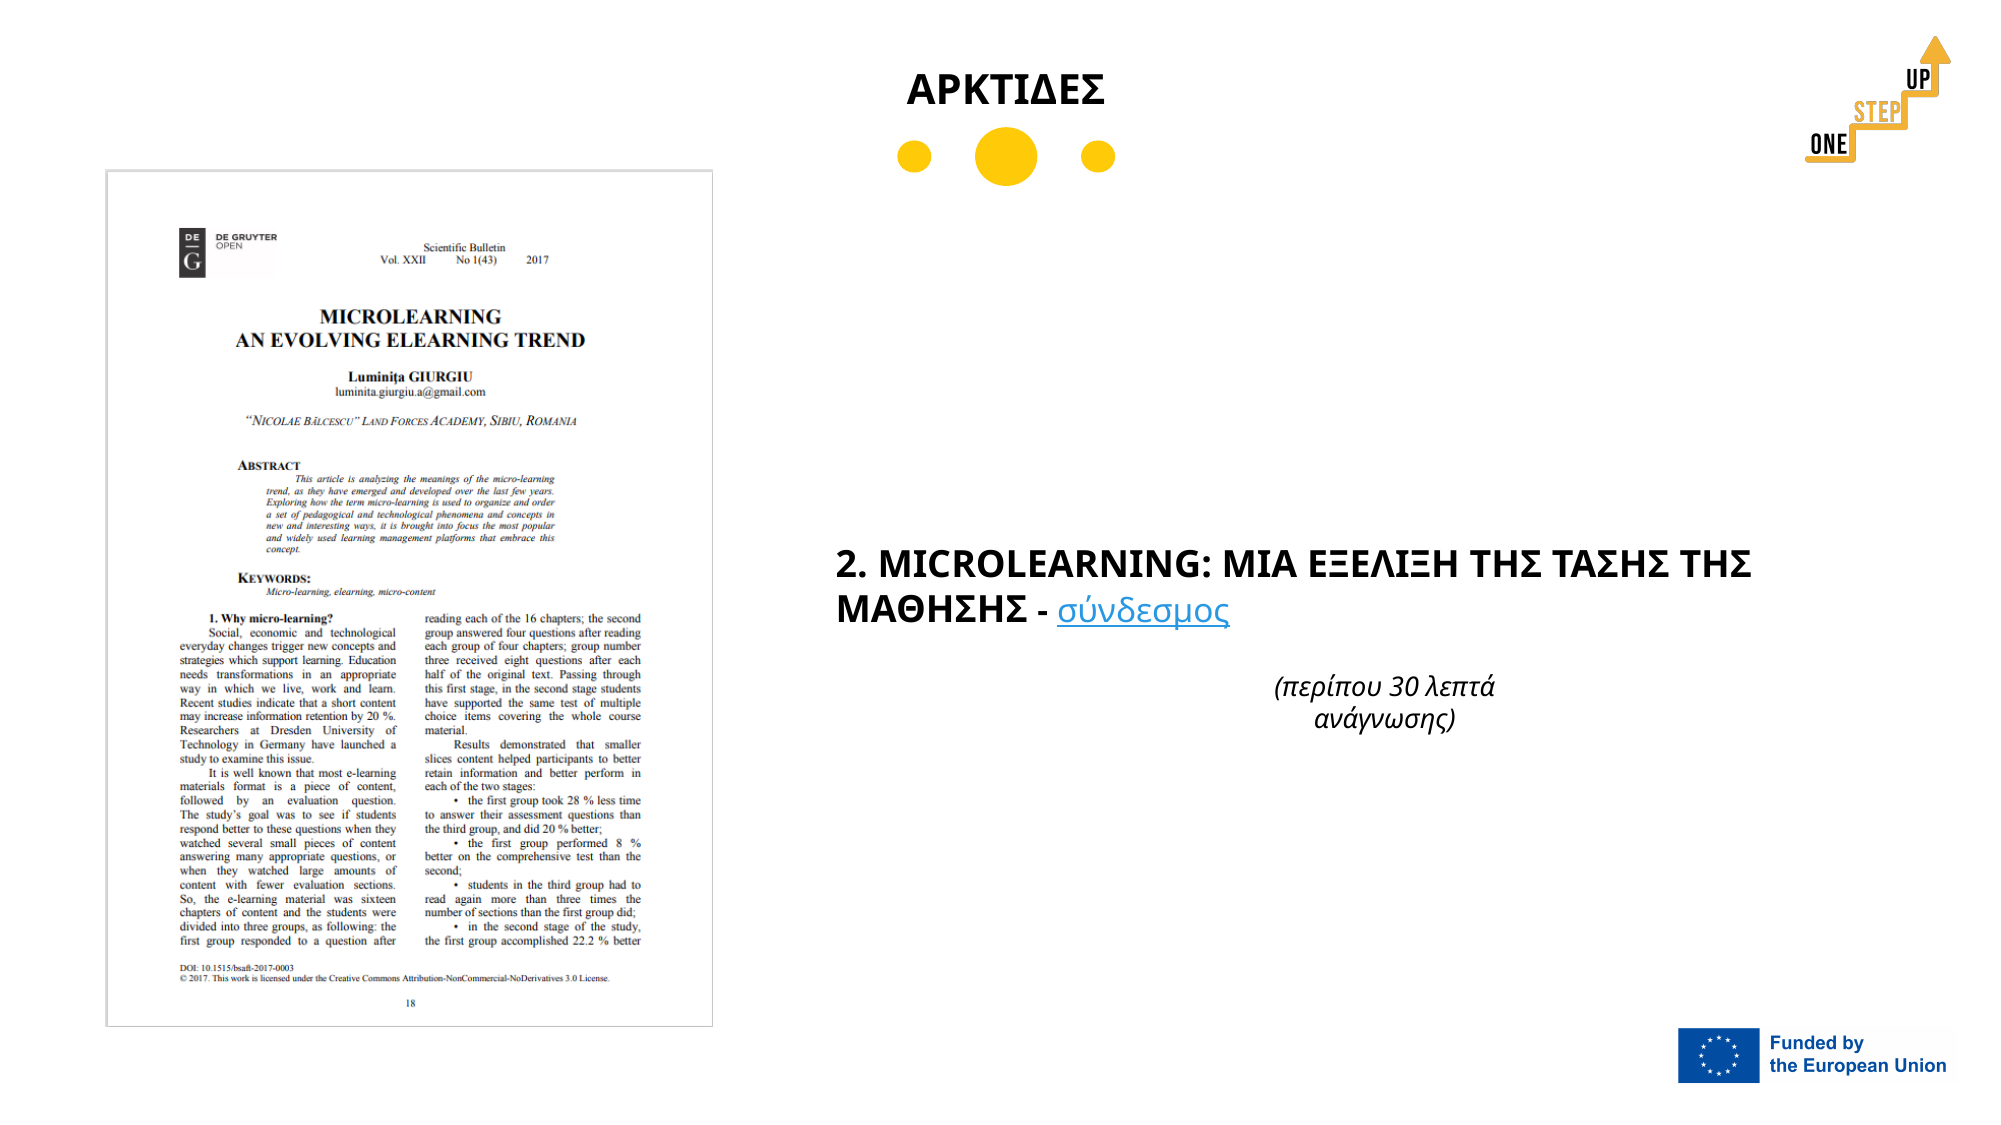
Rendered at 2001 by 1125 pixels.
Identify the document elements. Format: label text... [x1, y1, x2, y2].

picture [1674, 1025, 1958, 1085]
text_box ΑΡΚΤΙΔΕΣ [834, 45, 1166, 131]
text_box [897, 126, 1116, 187]
picture [105, 169, 713, 1027]
picture [1742, 0, 2000, 201]
text_box (περίπου 30 λεπτά ανάγνωσης) [1186, 661, 1583, 742]
text_box 2. MICROLEARNING: ΜΙΑ ΕΞΕΛΙΞΗ ΤΗΣ ΤΑΣΗΣ ΤΗΣ ΜΑΘΗΣΗΣ - σύνδεσμος [820, 532, 1949, 638]
